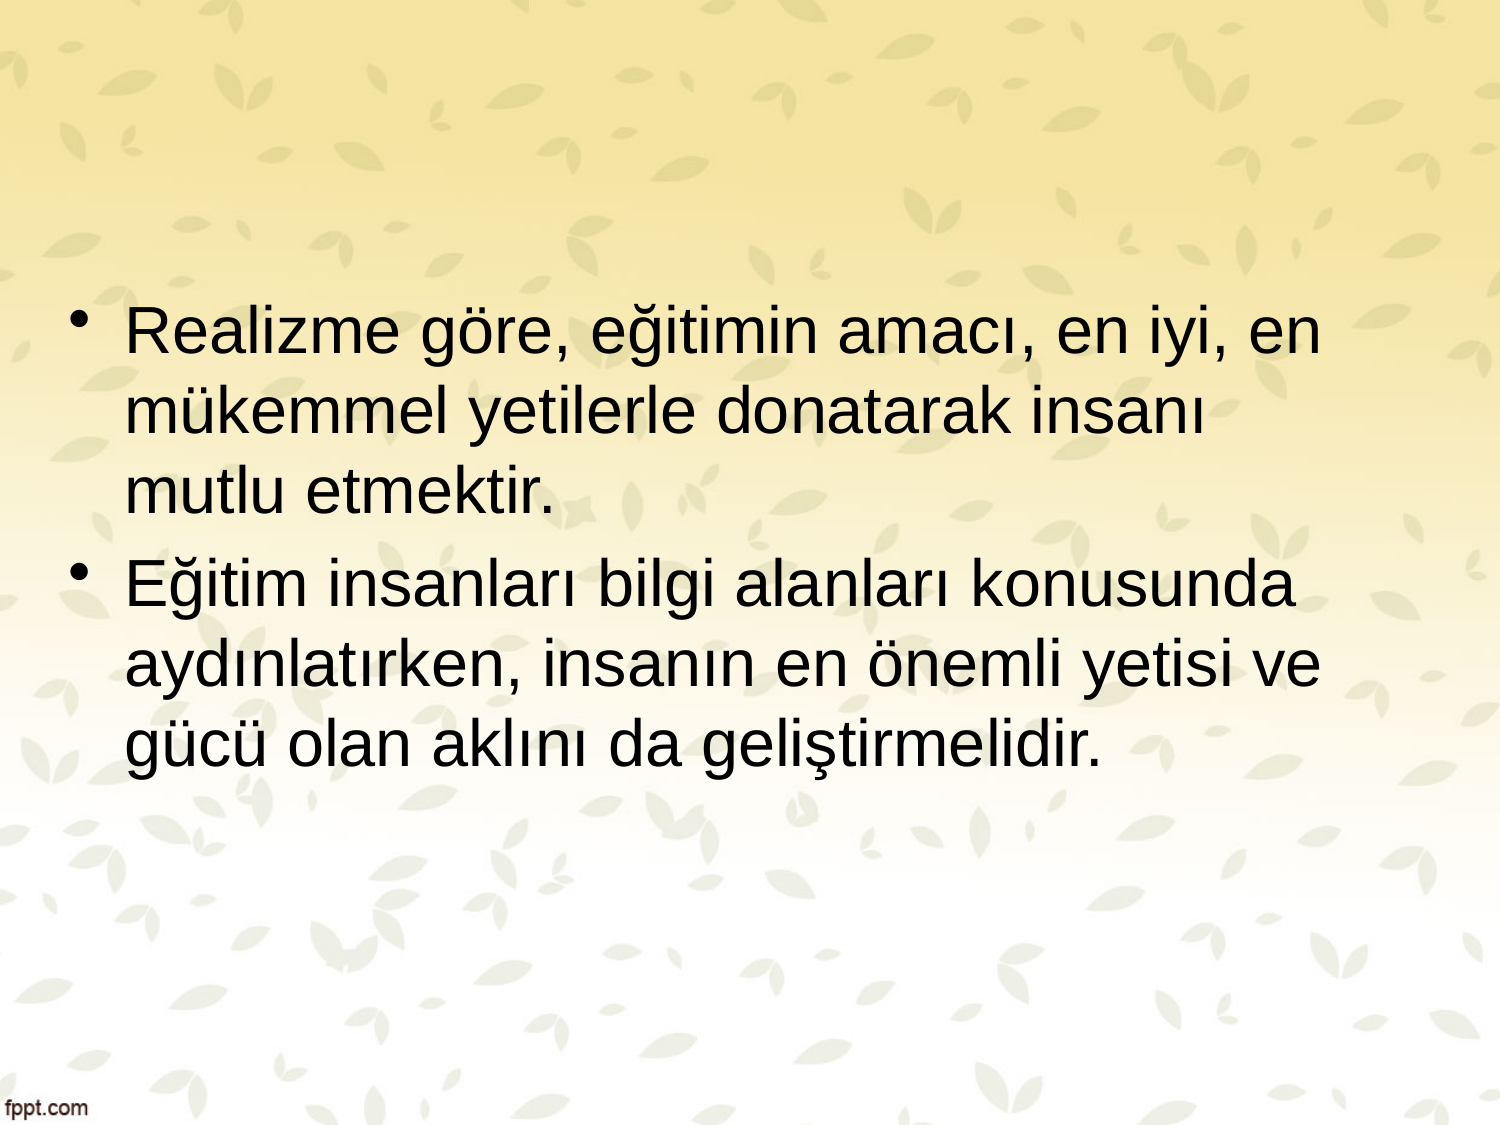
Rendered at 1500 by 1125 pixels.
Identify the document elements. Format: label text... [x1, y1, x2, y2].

picture [0, 0, 1500, 1125]
list Realizme göre, eğitimin amacı, en iyi, en mükemmel yetilerle donatarak insanı mutlu etmektir. Eğitim insanları bilgi alanları konusunda aydınlatırken, insanın en önemli yetisi ve gücü olan aklını da geliştirmelidir. [53, 278, 1388, 946]
